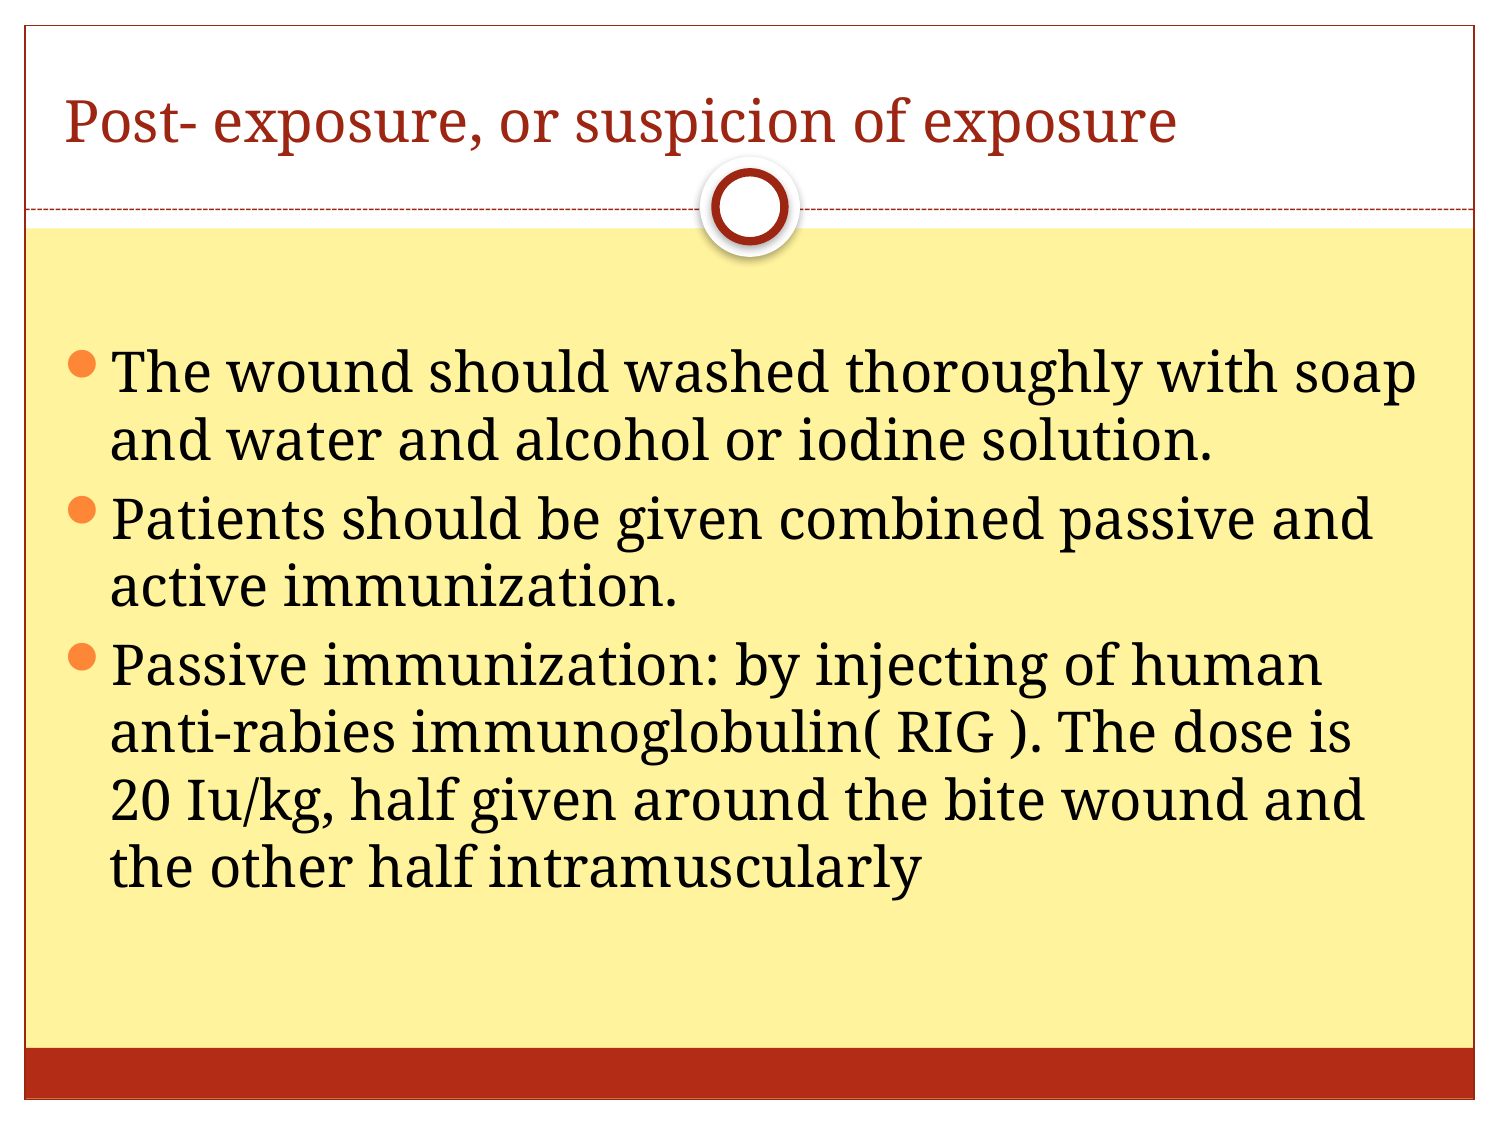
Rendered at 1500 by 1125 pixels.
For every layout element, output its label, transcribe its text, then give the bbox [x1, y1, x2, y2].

title Post- exposure, or suspicion of exposure [49, 37, 1450, 162]
list The wound should washed thoroughly with soap and water and alcohol or iodine solution. Patients should be given combined passive and active immunization. Passive immunization: by injecting of human anti-rabies immunoglobulin( RIG ). The dose is 20 Iu/kg, half given around the bite wound and the other half intramuscularly [49, 250, 1445, 1001]
